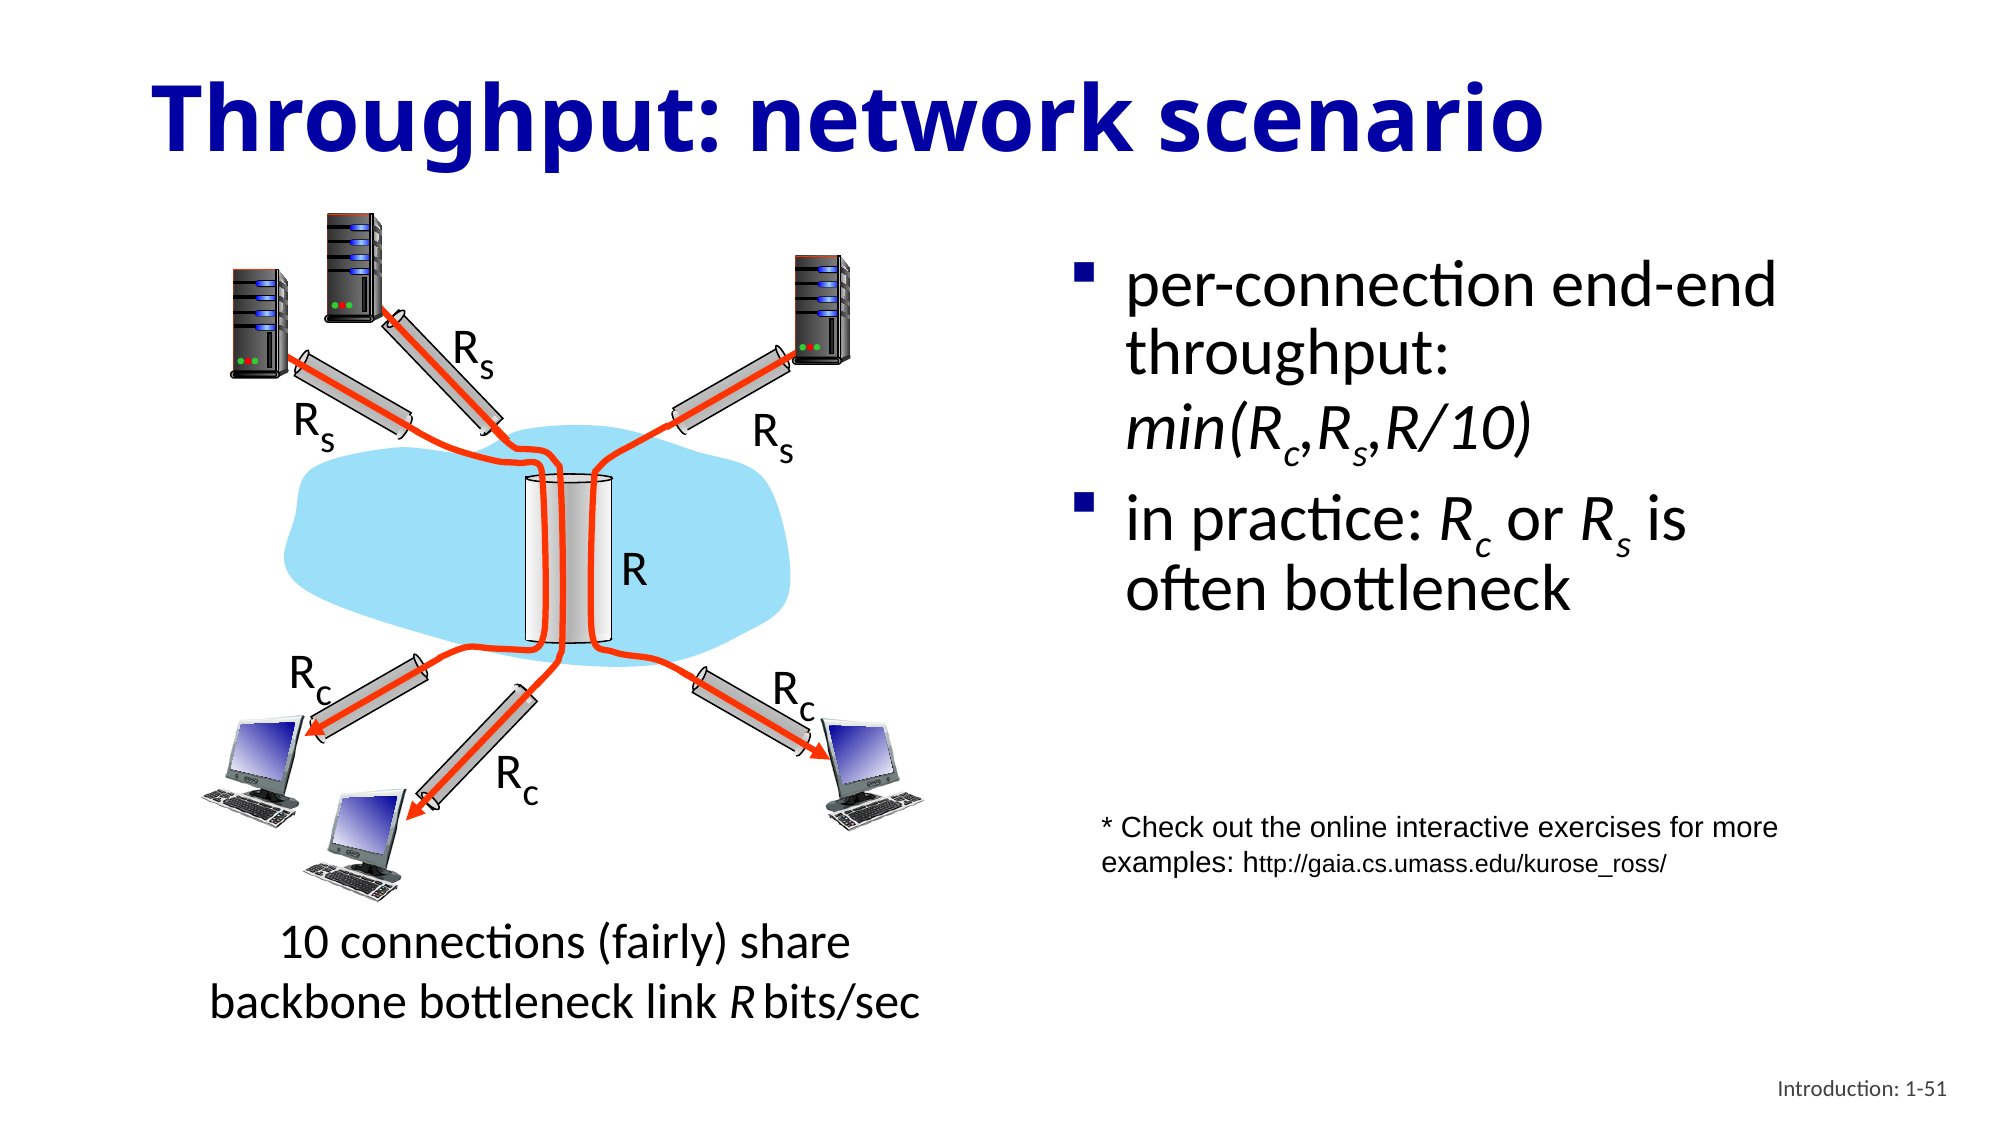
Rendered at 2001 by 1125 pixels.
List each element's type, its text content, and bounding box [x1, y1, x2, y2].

slide_number Introduction: 1-51 [1512, 1056, 1963, 1117]
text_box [1053, 244, 1826, 920]
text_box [174, 213, 955, 1038]
title Throughput: network scenario [135, 47, 1861, 195]
